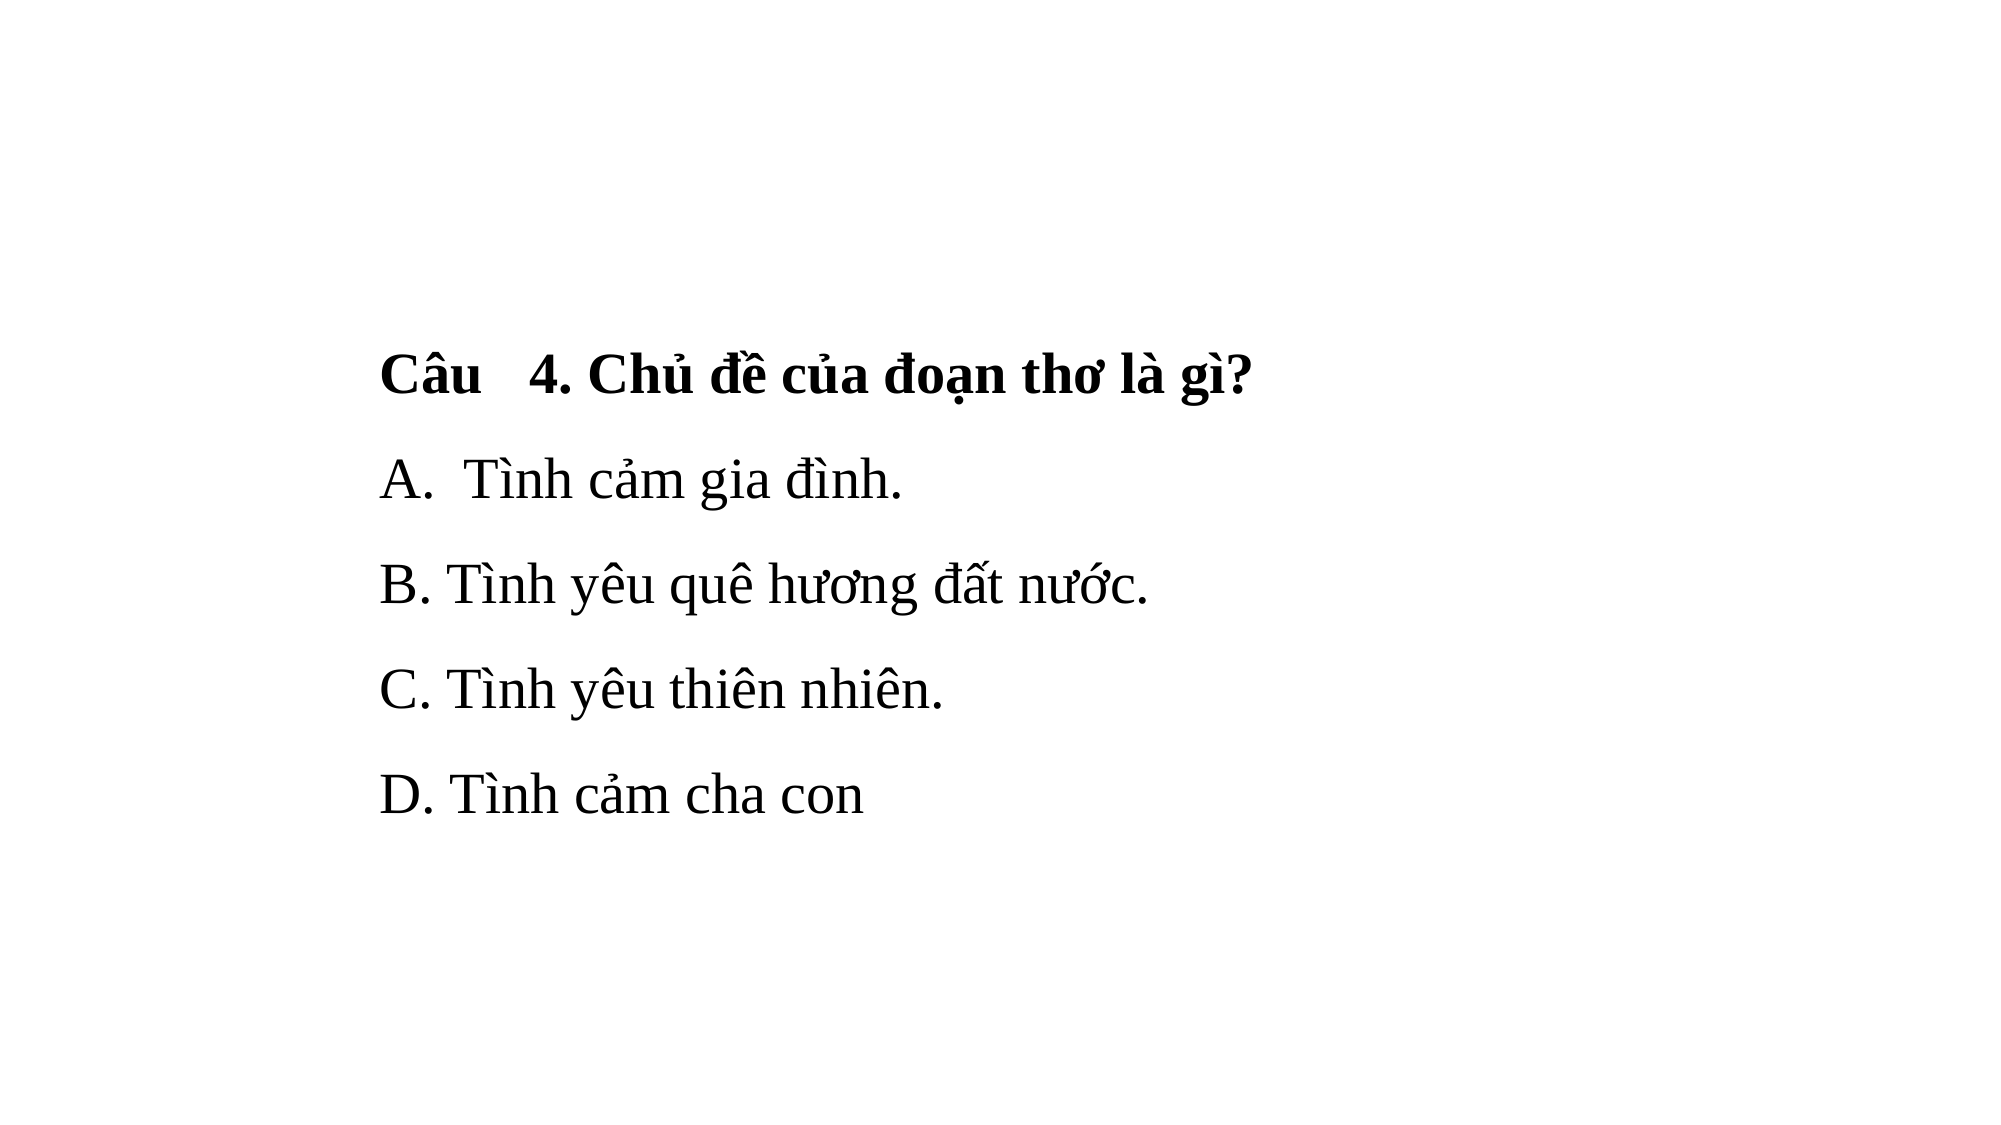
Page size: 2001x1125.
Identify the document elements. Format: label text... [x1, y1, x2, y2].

text_box Câu 4. Chủ đề của đoạn thơ là gì? Tình cảm gia đình. B. Tình yêu quê hương đất nước. C. Tình yêu thiên nhiên. D. Tình cảm cha con [364, 293, 1547, 938]
